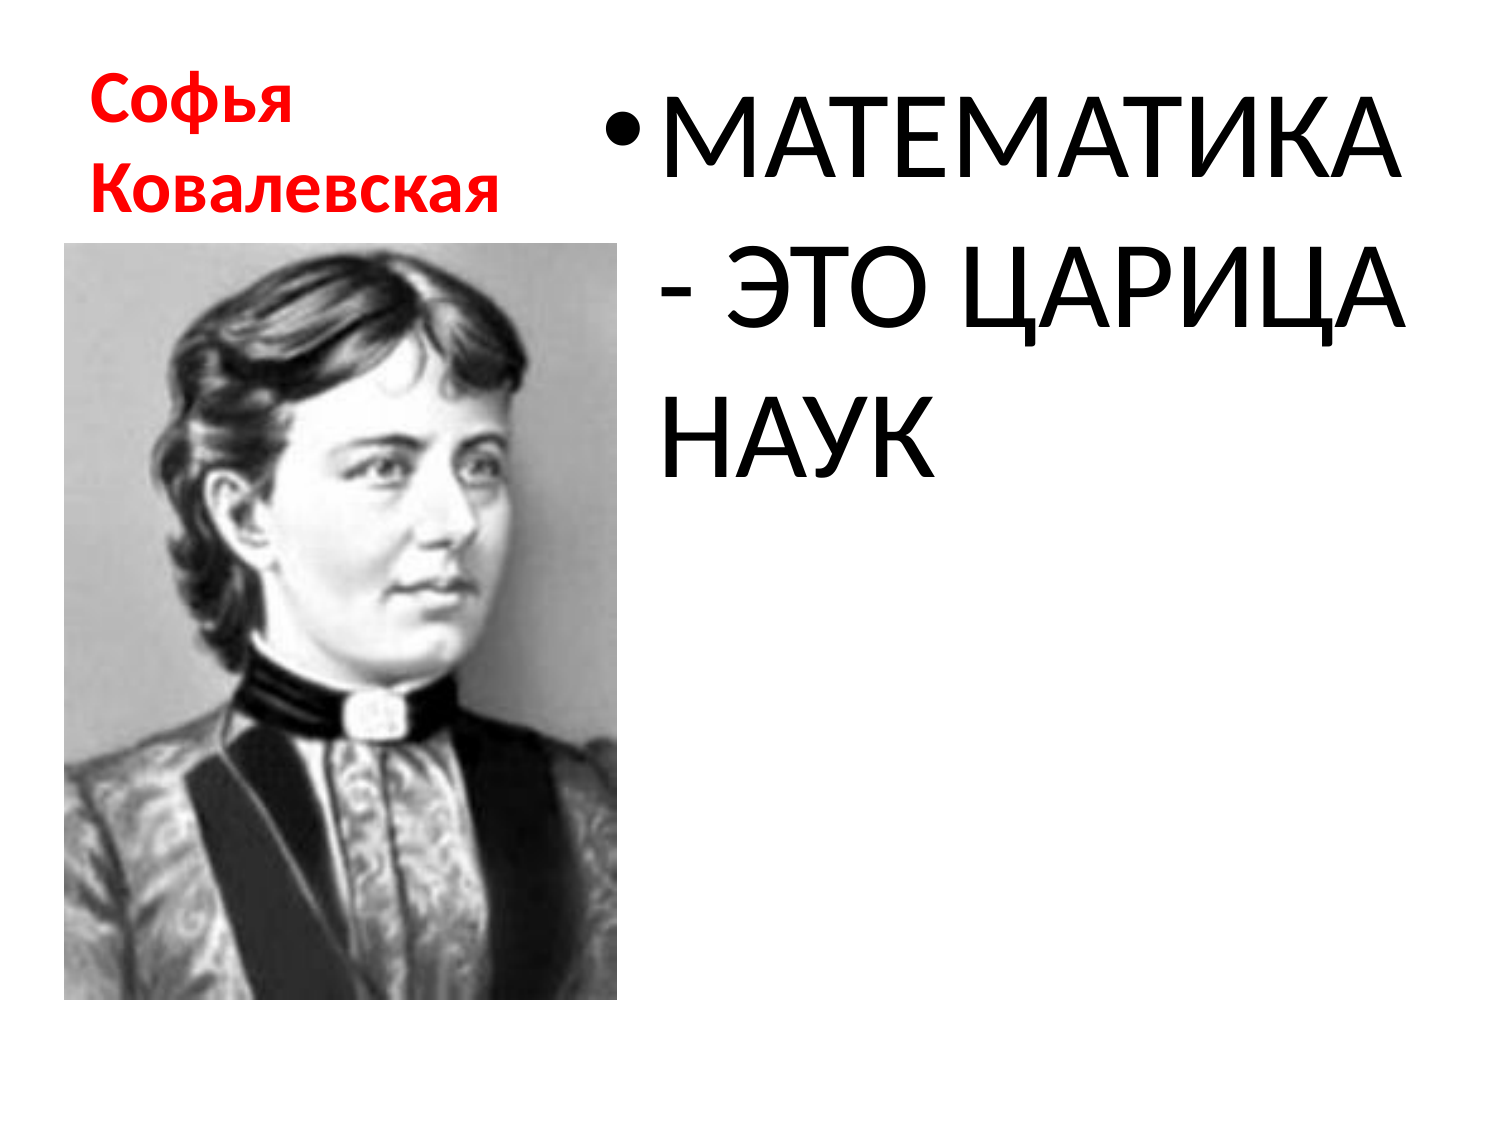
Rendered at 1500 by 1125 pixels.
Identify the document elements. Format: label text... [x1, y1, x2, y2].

picture [64, 243, 617, 1000]
title Софья Ковалевская [75, 44, 569, 236]
list МАТЕМАТИКА- ЭТО ЦАРИЦА НАУК [586, 44, 1425, 1000]
